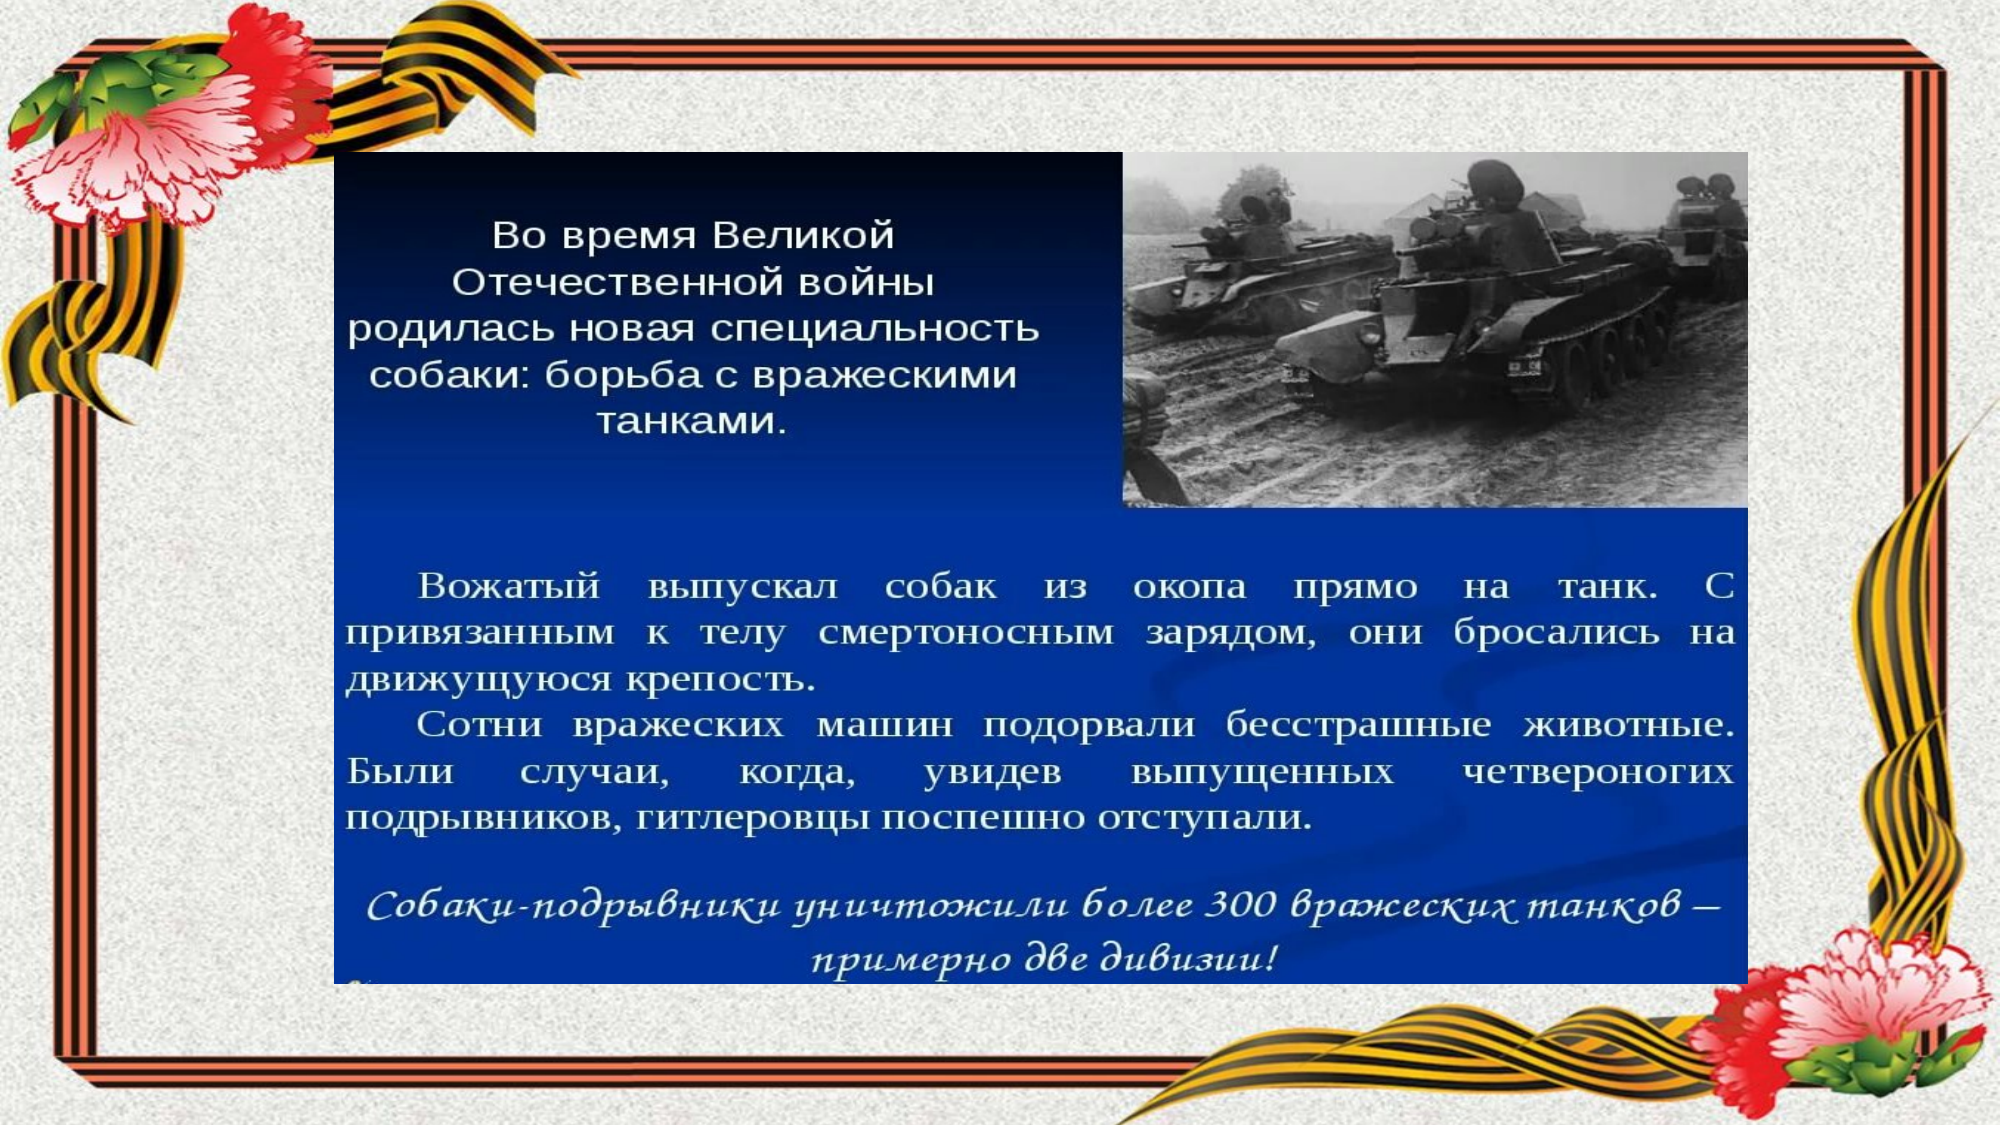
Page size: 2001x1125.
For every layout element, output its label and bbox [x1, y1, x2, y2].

picture [334, 152, 1748, 984]
list [0, 0, 2000, 1125]
